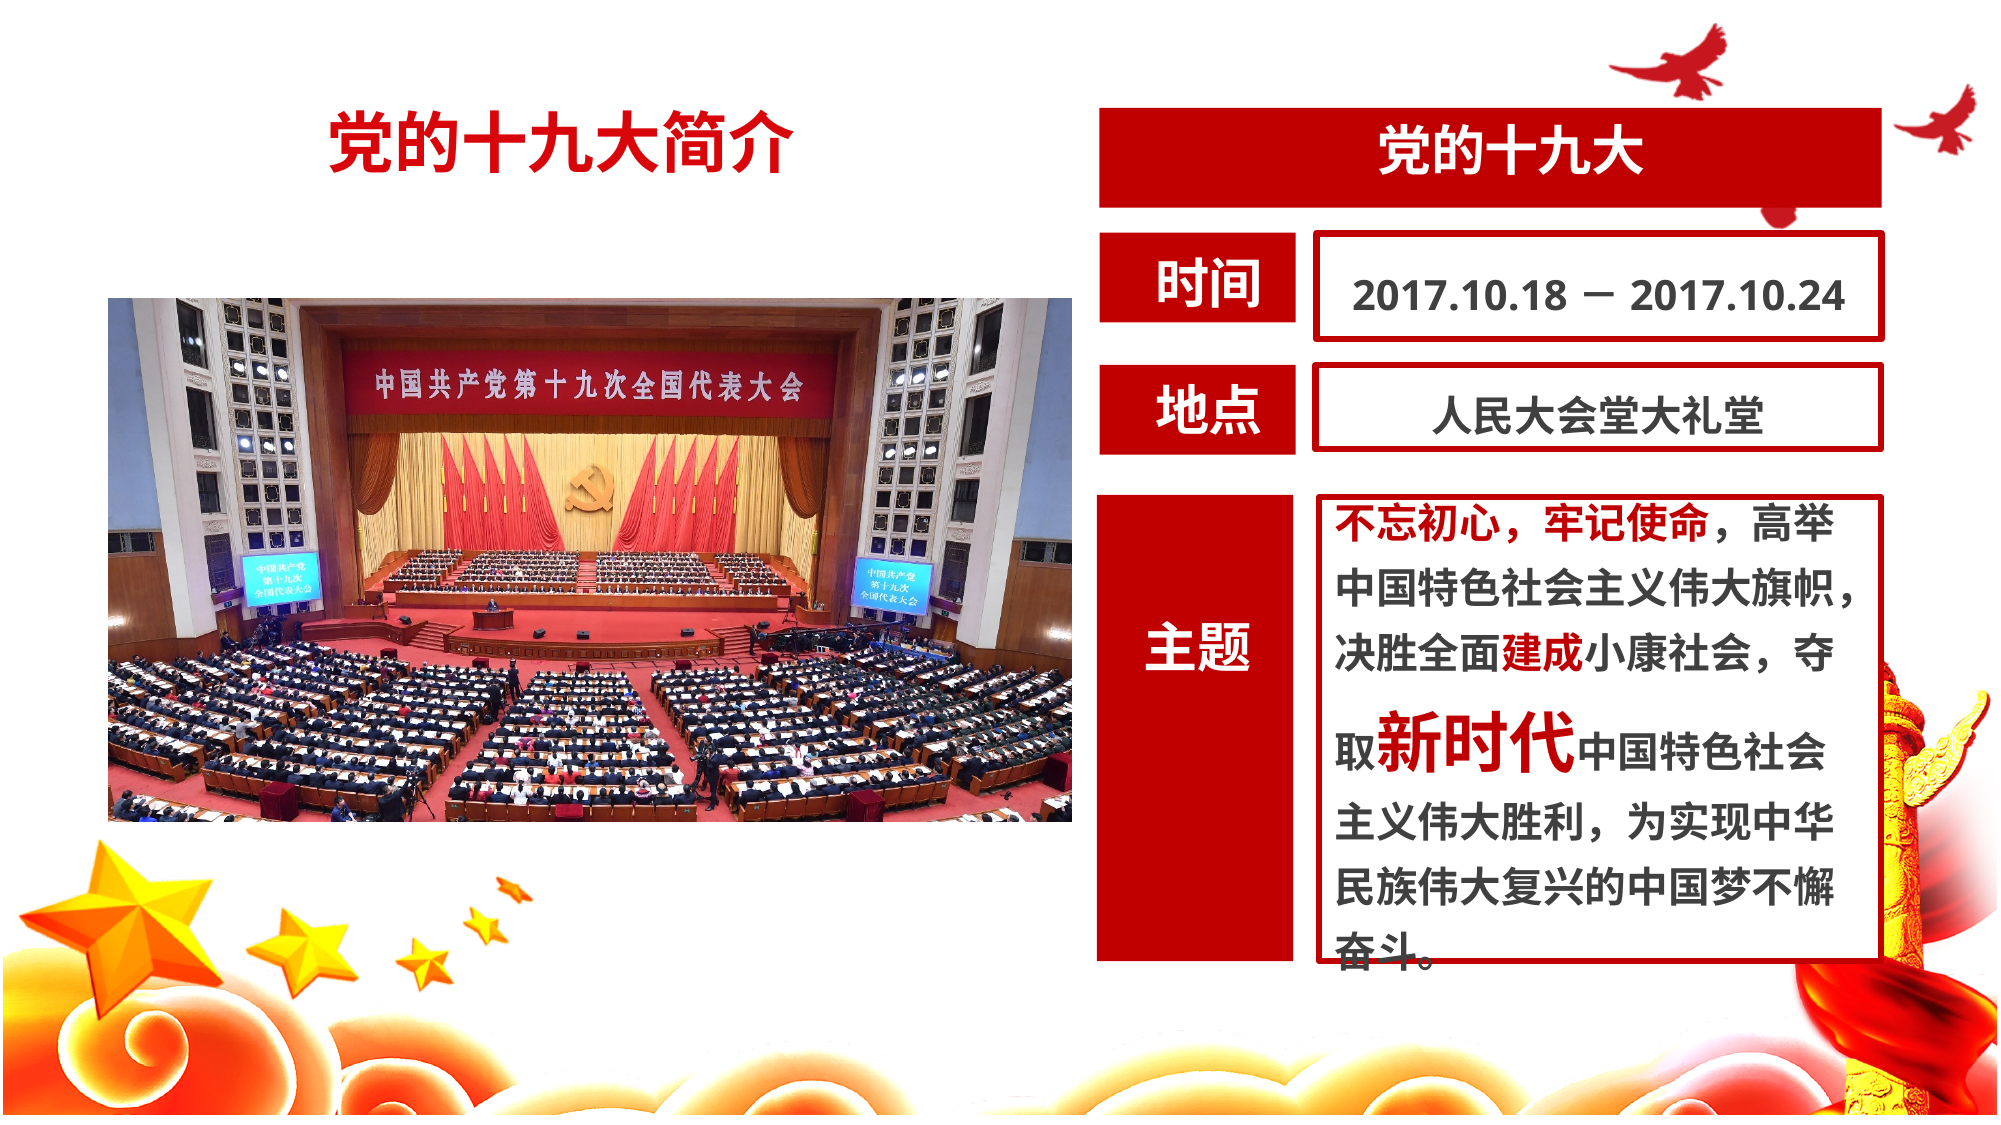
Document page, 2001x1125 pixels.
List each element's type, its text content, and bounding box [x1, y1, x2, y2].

text_box 党的十九大简介 [312, 93, 810, 189]
picture [1608, 23, 1977, 233]
picture [3, 643, 1997, 1115]
picture [107, 298, 1072, 823]
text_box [1096, 107, 1882, 962]
